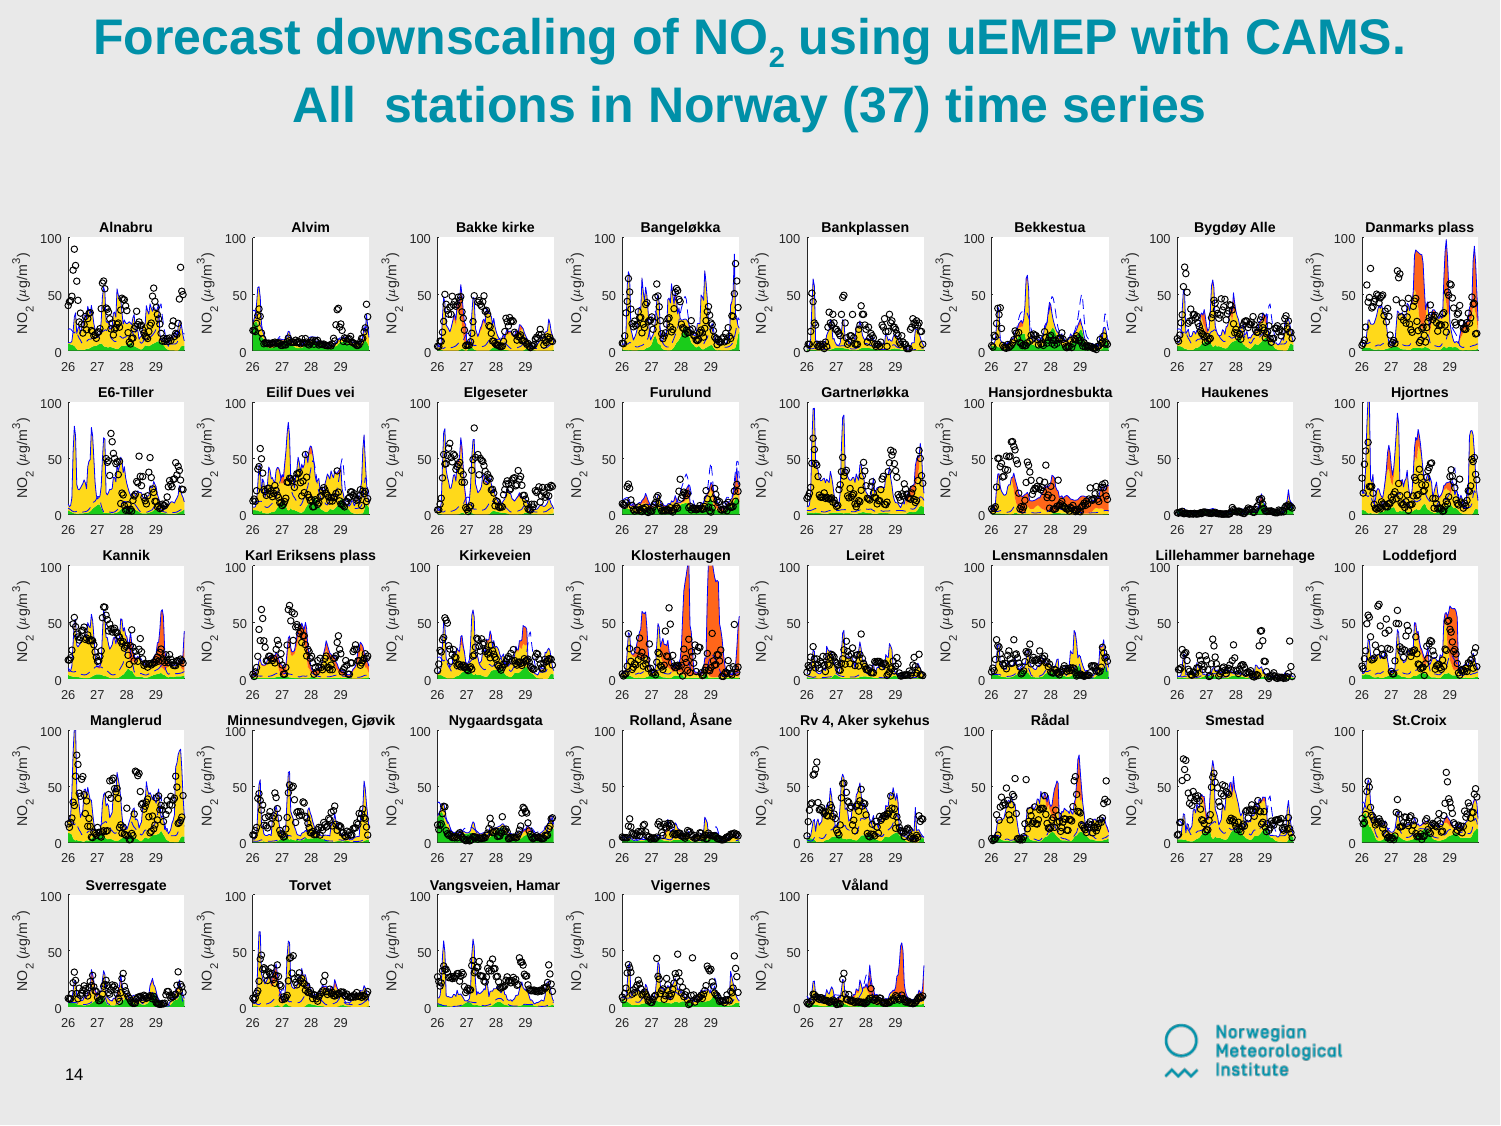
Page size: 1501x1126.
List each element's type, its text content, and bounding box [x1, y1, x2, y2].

text_box Forecast downscaling of NO2 using uEMEP with CAMS. All stations in Norway (37) time series [41, 0, 1459, 138]
picture [0, 160, 1501, 1126]
